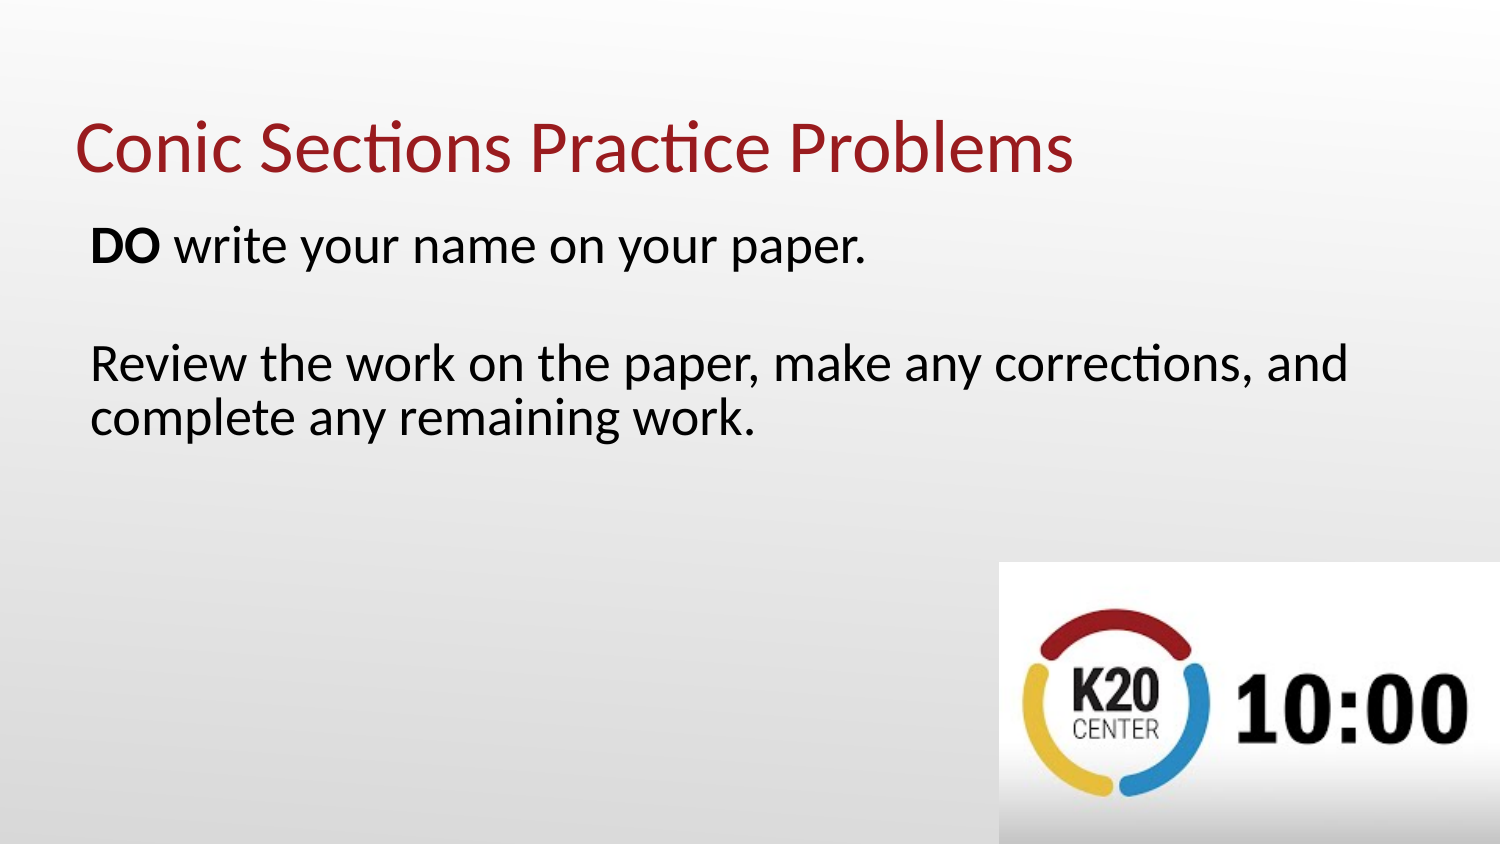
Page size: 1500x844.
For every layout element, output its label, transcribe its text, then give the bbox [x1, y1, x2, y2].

list DO write your name on your paper. Review the work on the paper, make any corrections, and complete any remaining work. [75, 214, 1425, 779]
picture [999, 562, 1500, 844]
title Conic Sections Practice Problems [75, 50, 1425, 191]
